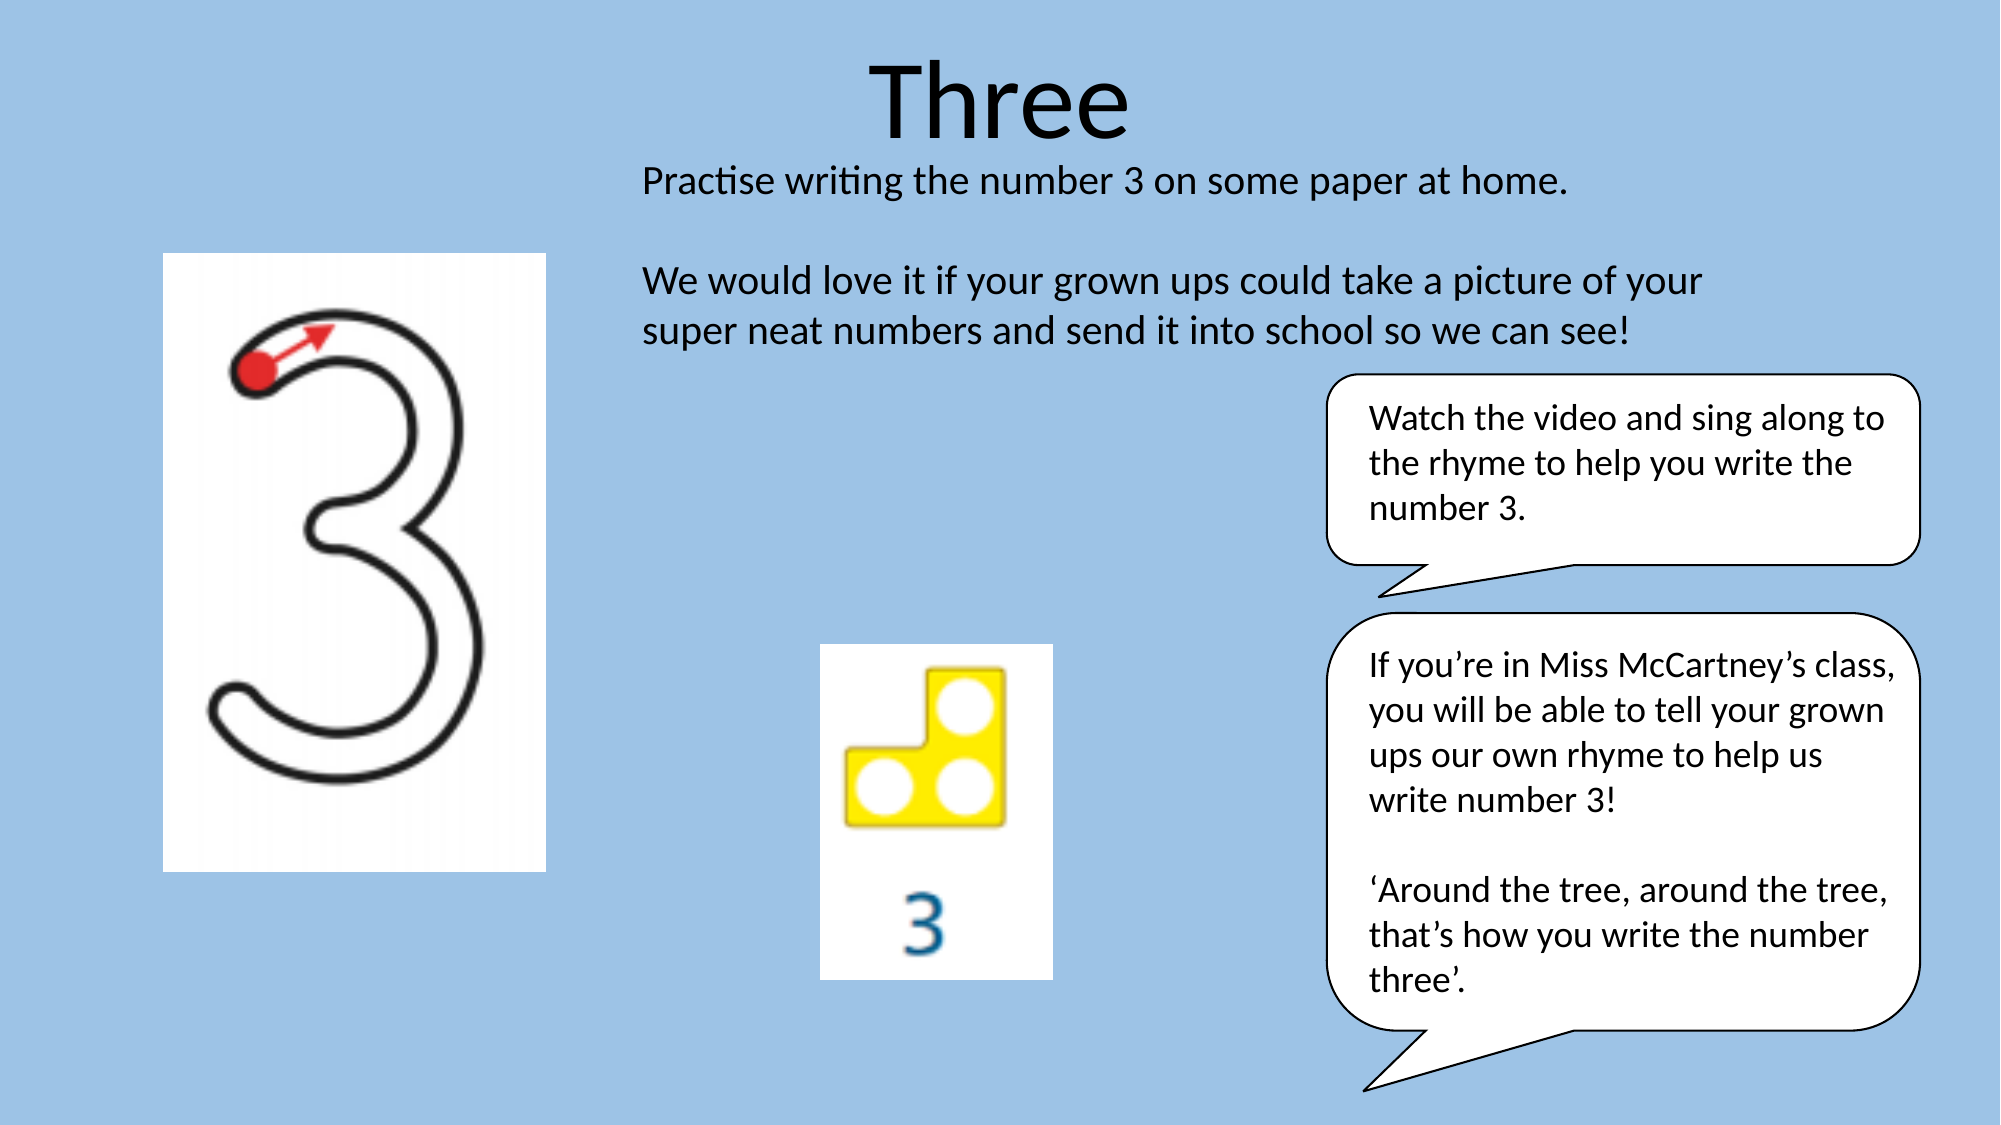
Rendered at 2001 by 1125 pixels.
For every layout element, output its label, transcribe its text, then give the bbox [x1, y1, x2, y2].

text_box If you’re in Miss McCartney’s class, you will be able to tell your grown ups our own rhyme to help us write number 3! ‘Around the tree, around the tree, that’s how you write the number three’. [1354, 632, 1920, 1008]
text_box [1325, 611, 1904, 1093]
text_box Practise writing the number 3 on some paper at home. We would love it if your grown ups could take a picture of your super neat numbers and send it into school so we can see! [627, 145, 1780, 361]
picture [820, 644, 1053, 980]
text_box Three [853, 18, 1147, 145]
text_box Watch the video and sing along to the rhyme to help you write the number 3. [1354, 385, 1921, 536]
picture [163, 253, 546, 872]
text_box [1325, 373, 1922, 599]
